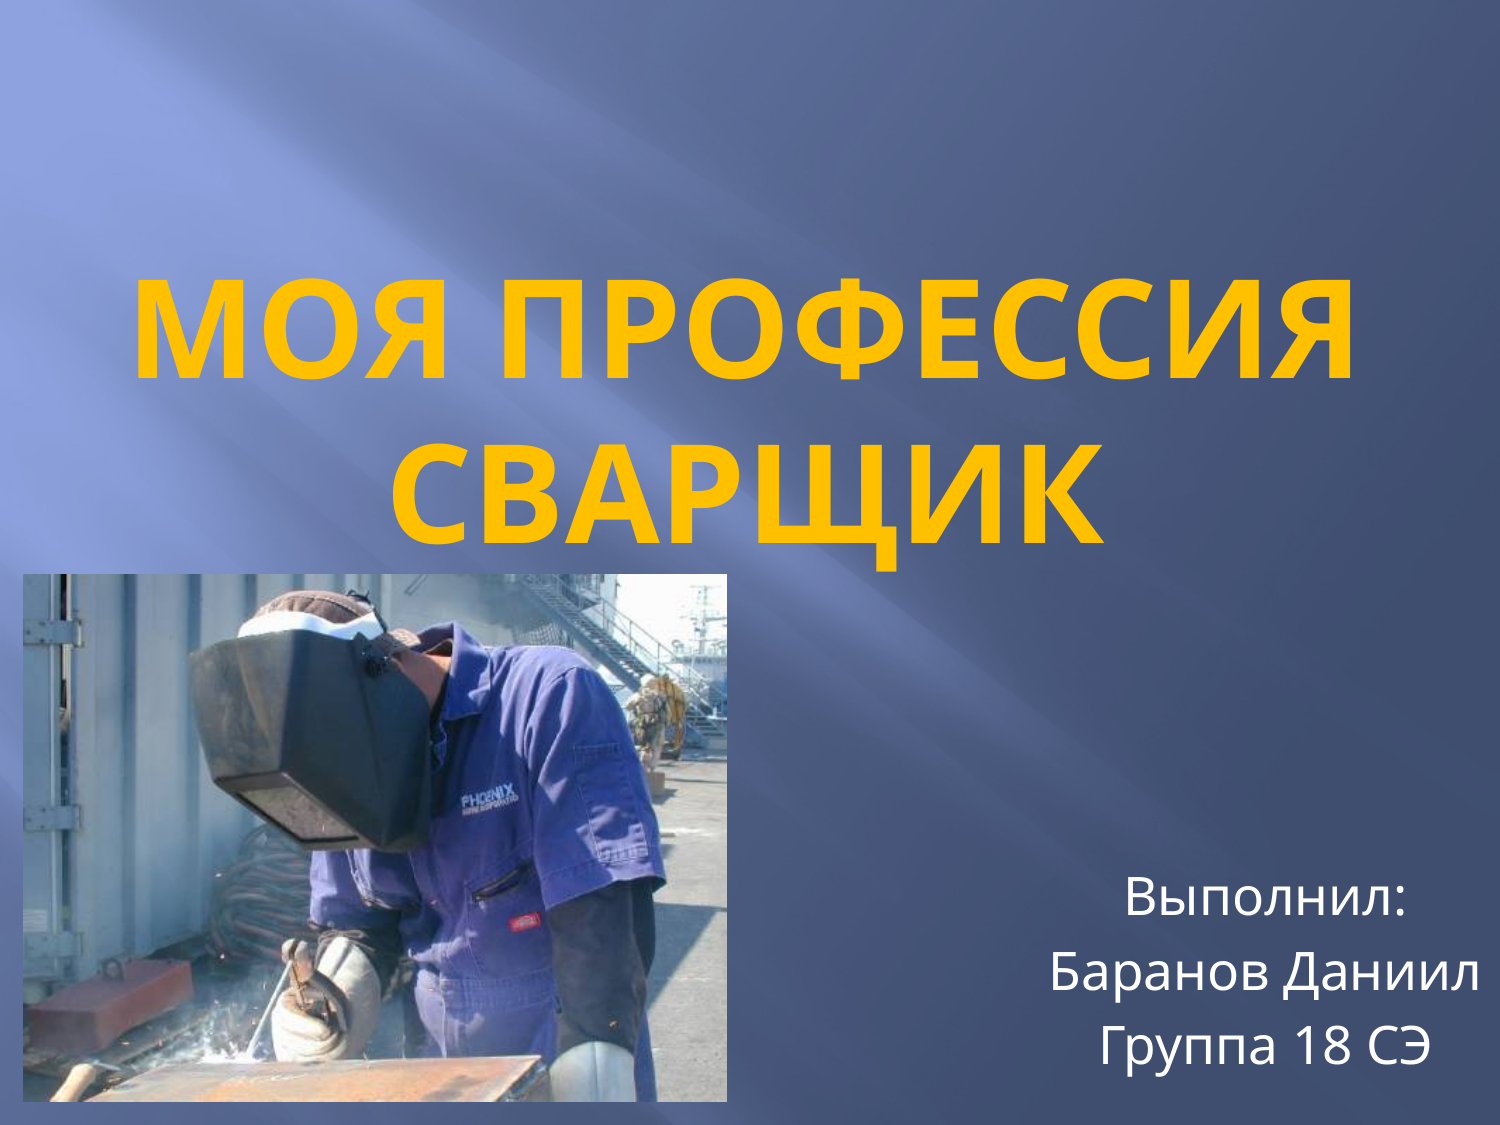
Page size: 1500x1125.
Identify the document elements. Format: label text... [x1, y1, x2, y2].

subtitle Выполнил: Баранов Даниил Группа 18 СЭ [1031, 855, 1500, 1125]
title Моя профессия сварщик [70, 175, 1421, 692]
picture [23, 573, 727, 1102]
